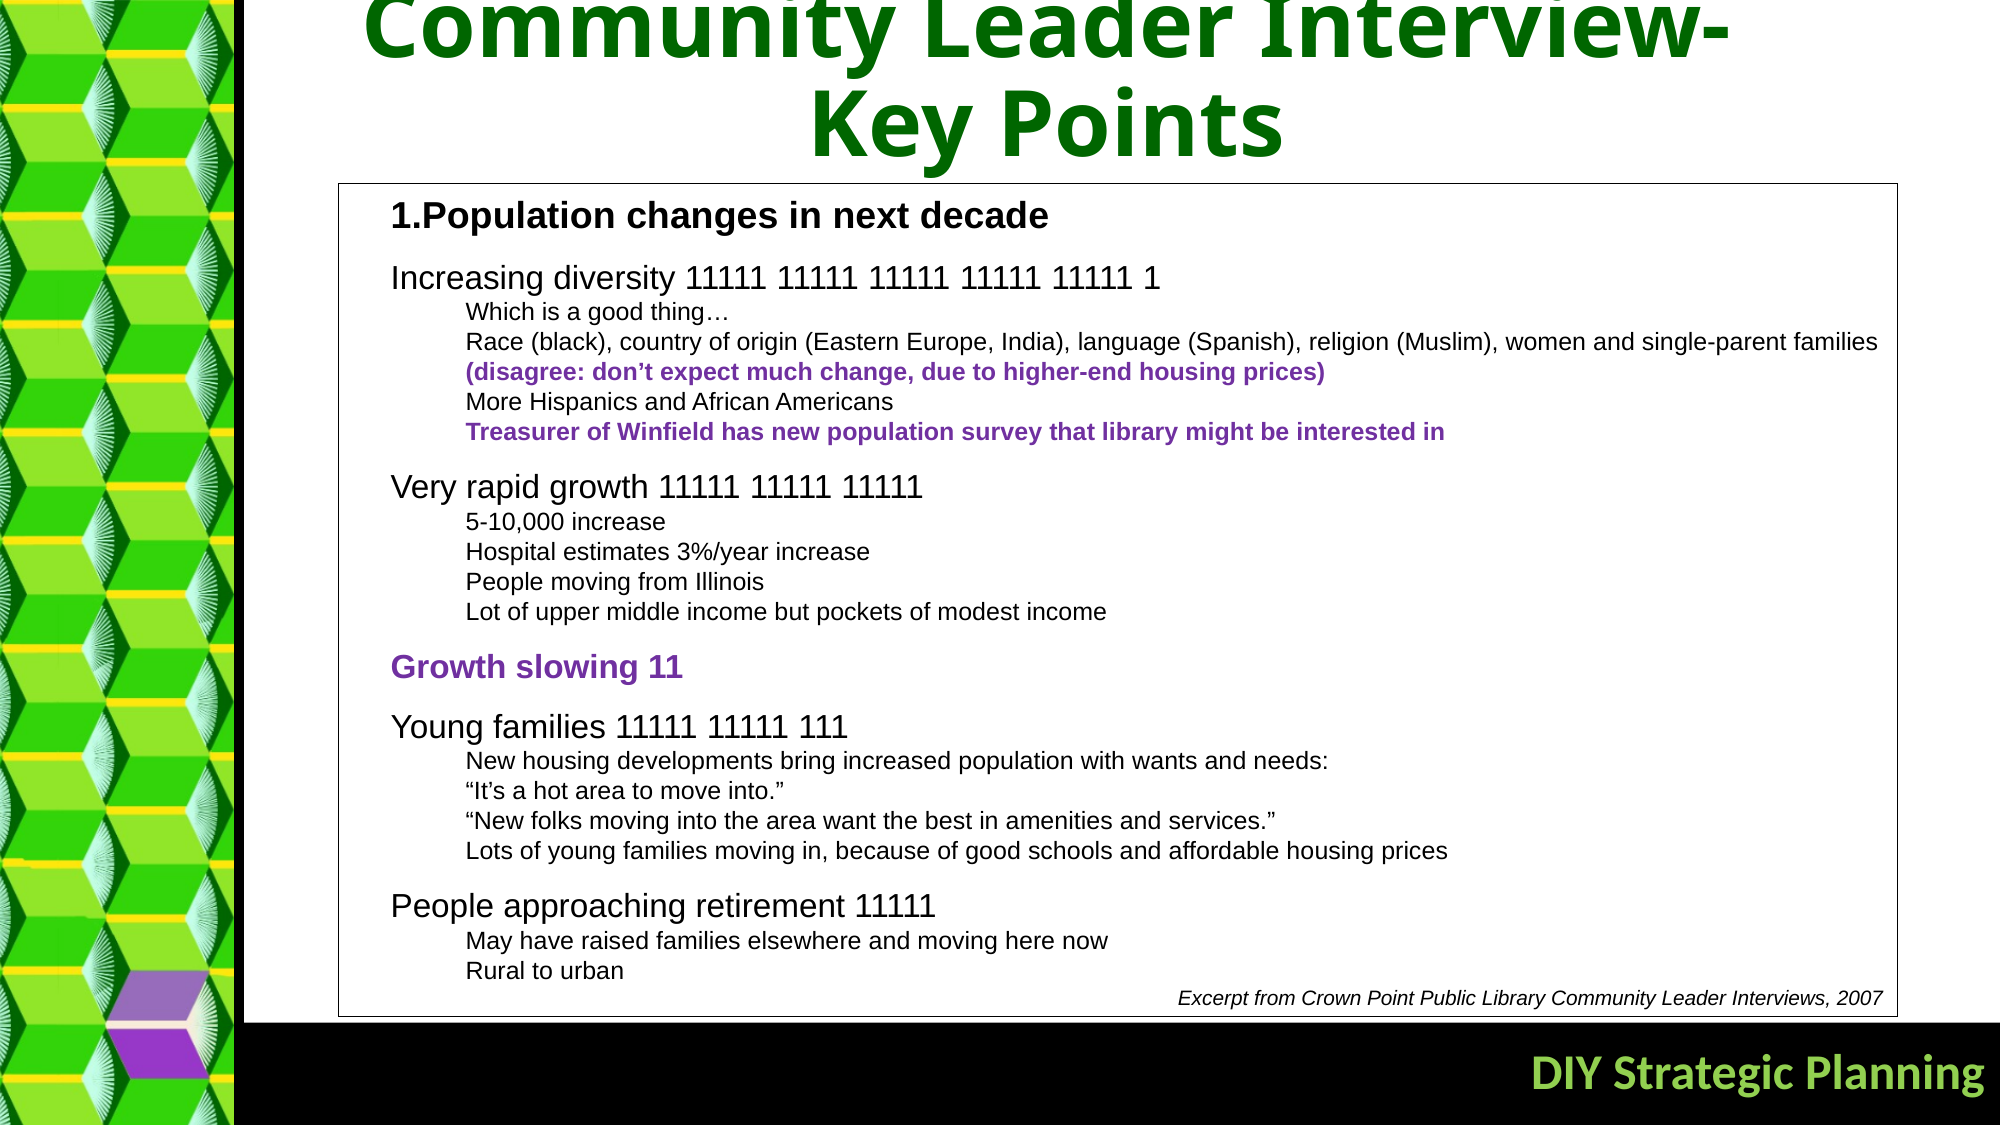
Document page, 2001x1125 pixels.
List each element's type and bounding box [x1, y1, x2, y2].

text_box [0, 0, 2000, 1125]
